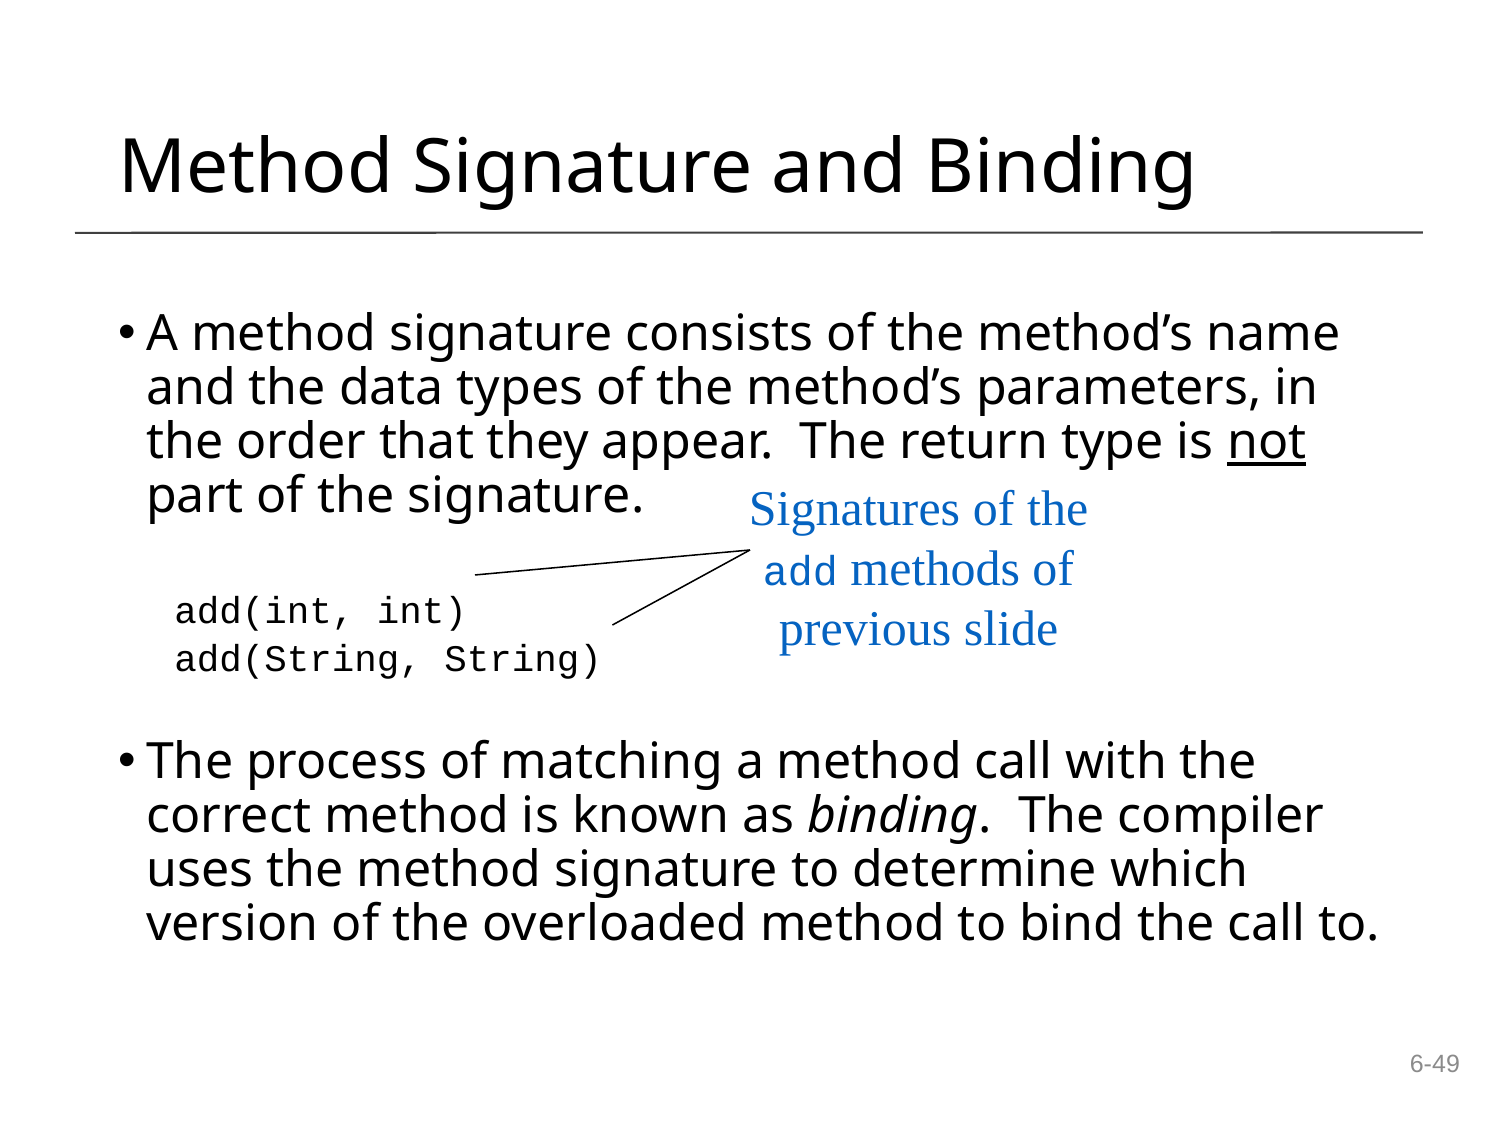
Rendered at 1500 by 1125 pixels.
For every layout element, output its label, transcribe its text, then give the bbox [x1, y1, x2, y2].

slide_number 6-49 [1162, 1025, 1475, 1100]
title Method Signature and Binding [103, 59, 1397, 278]
list A method signature consists of the method’s name and the data types of the method’s parameters, in the order that they appear. The return type is not part of the signature. add(int, int) add(String, String) The process of matching a method call with the correct method is known as binding. The compiler uses the method signature to determine which version of the overloaded method to bind the call to. [103, 299, 1397, 1014]
text_box Signatures of the add methods of previous slide [712, 467, 1125, 663]
